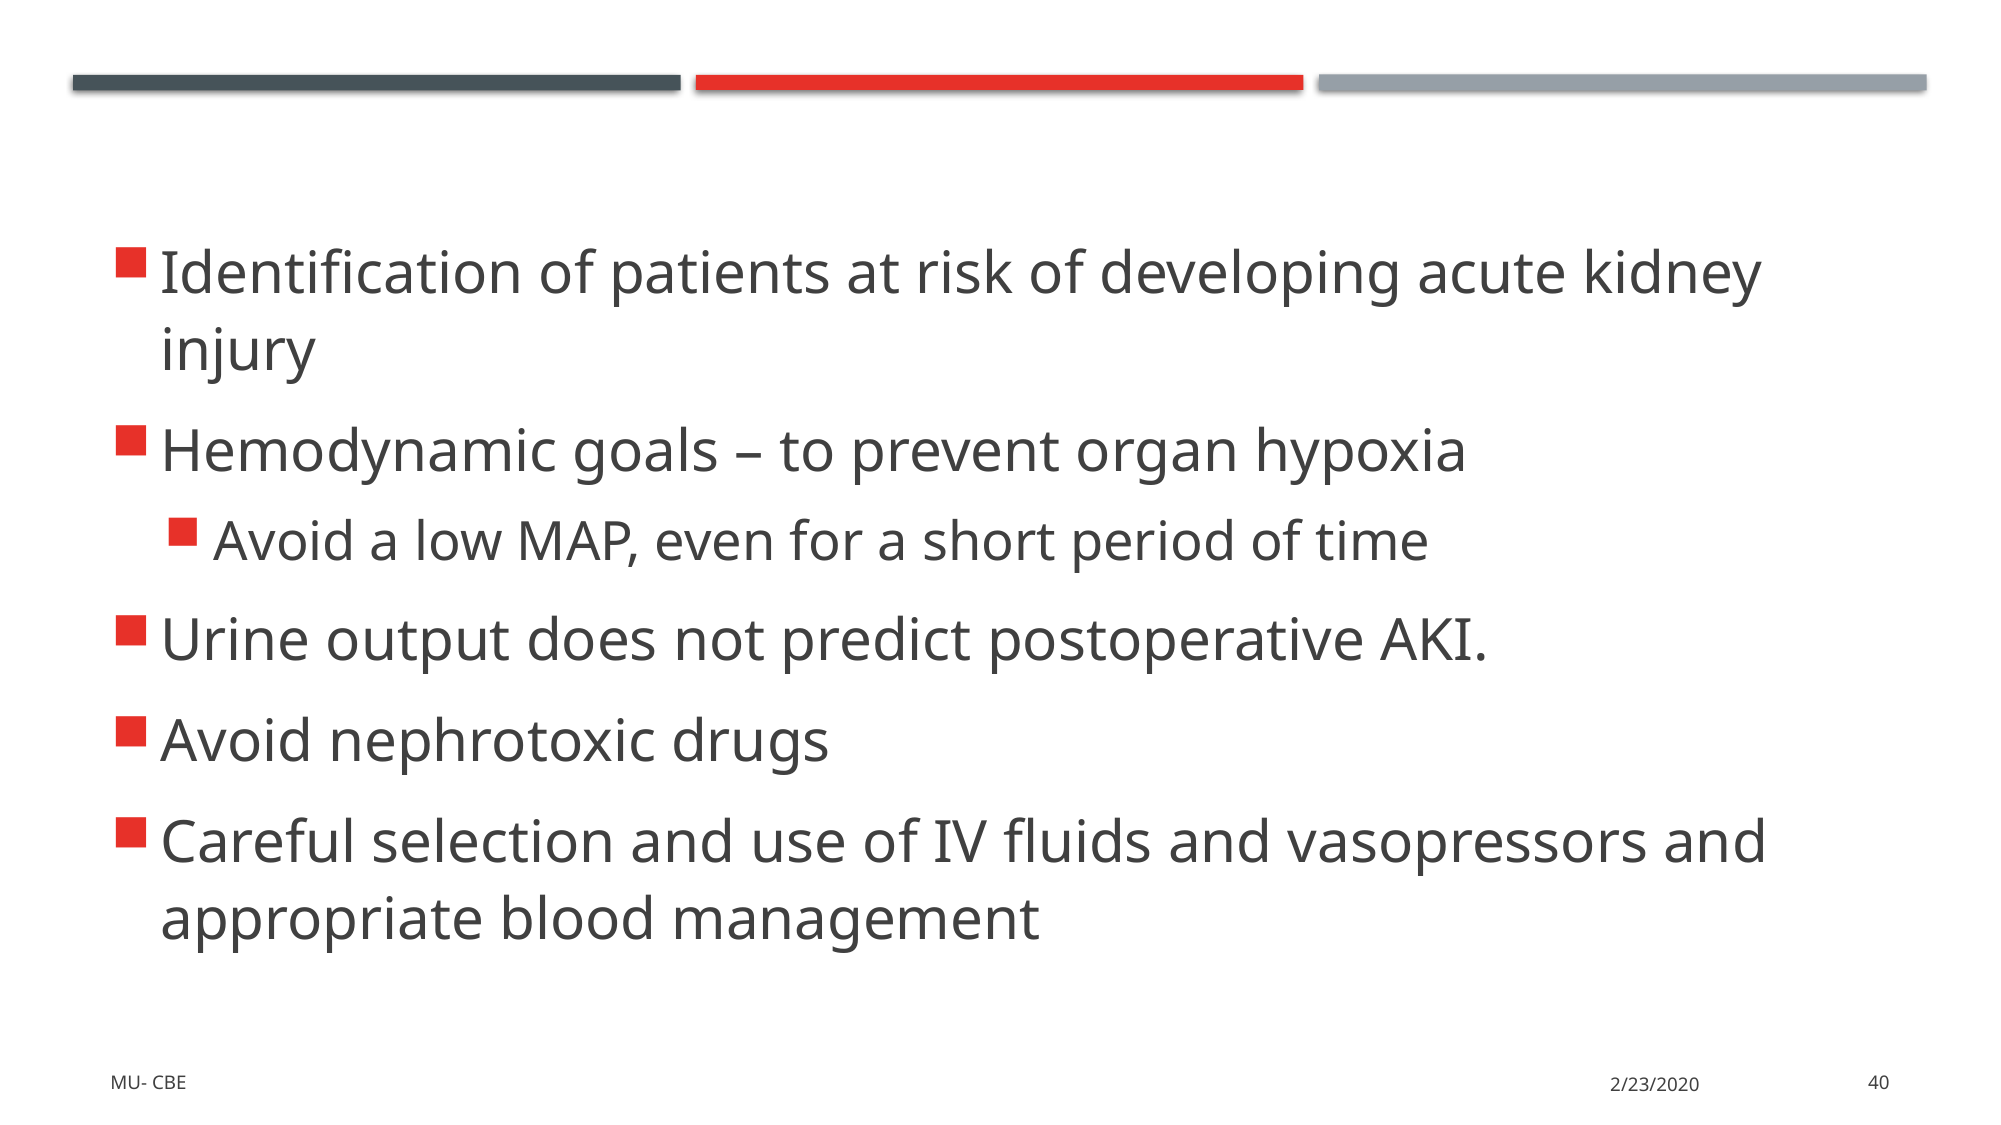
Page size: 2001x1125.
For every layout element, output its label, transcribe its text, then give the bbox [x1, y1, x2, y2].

footer MU- CBE [95, 1053, 1230, 1114]
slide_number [1247, 1053, 1715, 1114]
slide_number 40 [1732, 1053, 1905, 1114]
list Identification of patients at risk of developing acute kidney injury Hemodynamic goals – to prevent organ hypoxia Avoid a low MAP, even for a short period of time Urine output does not predict postoperative AKI. Avoid nephrotoxic drugs Careful selection and use of IV fluids and vasopressors and appropriate blood management [95, 220, 1905, 981]
